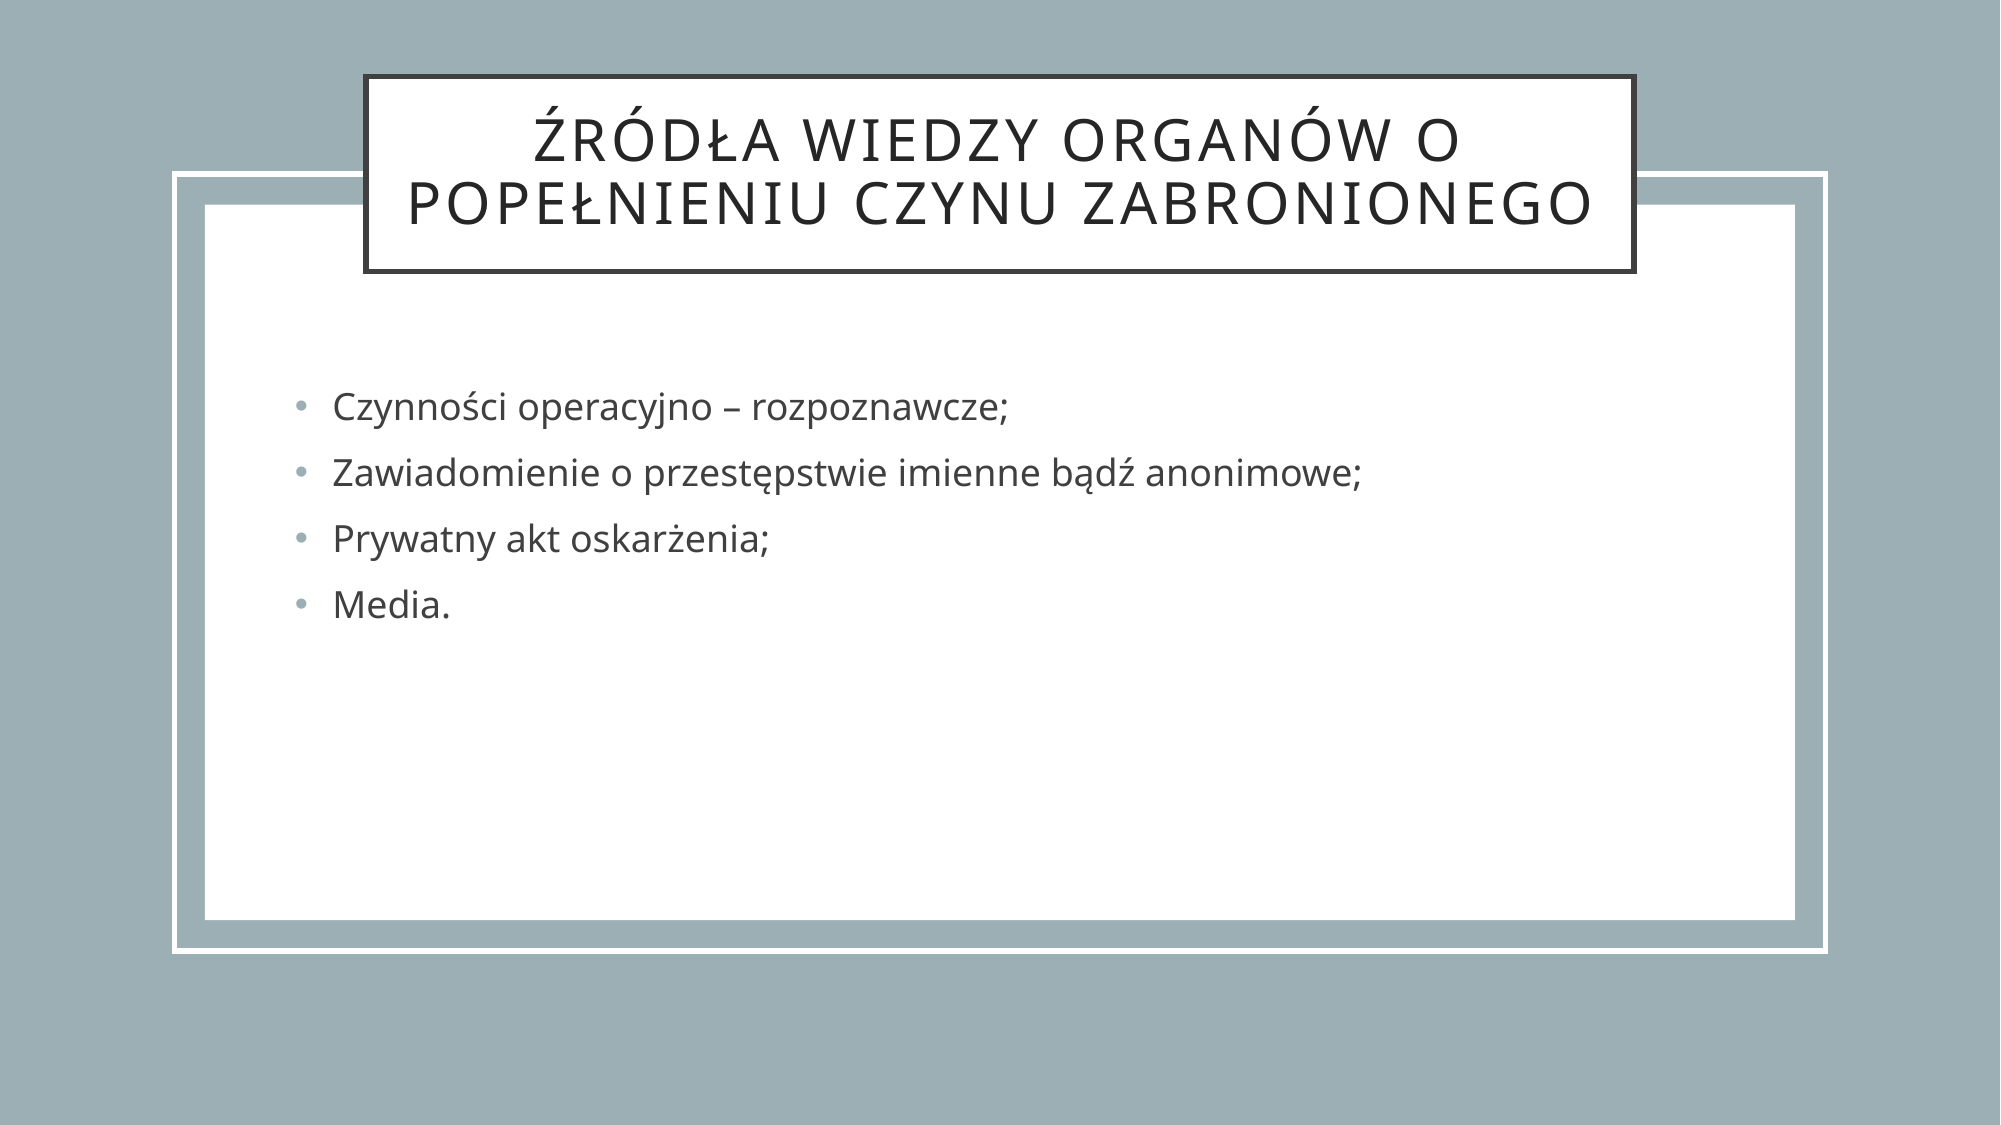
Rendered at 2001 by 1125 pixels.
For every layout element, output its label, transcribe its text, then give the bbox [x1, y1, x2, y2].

text_box [0, 0, 2000, 1125]
text_box [173, 173, 1827, 952]
title źródła wiedzy organów o popełnieniu czynu zabronionego [363, 74, 1637, 274]
list Czynności operacyjno – rozpoznawcze; Zawiadomienie o przestępstwie imienne bądź anonimowe; Prywatny akt oskarżenia; Media. [279, 375, 1721, 849]
